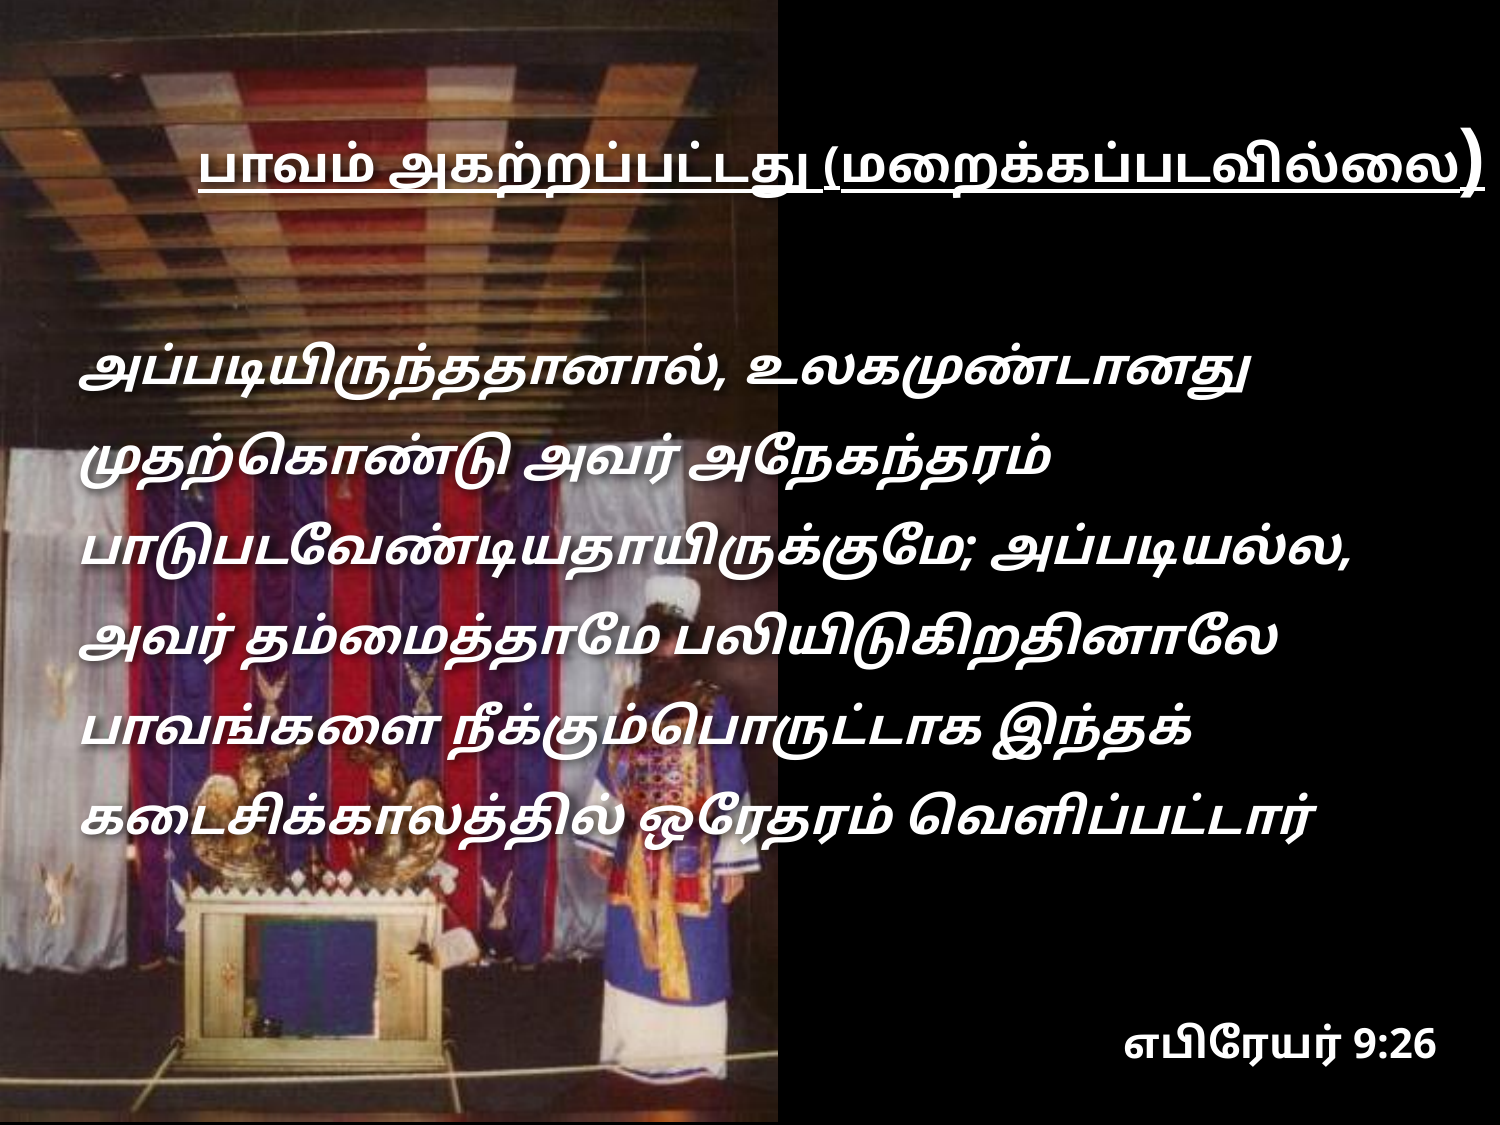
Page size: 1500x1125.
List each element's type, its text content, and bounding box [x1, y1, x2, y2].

picture [0, 0, 778, 1123]
text_box எபிரேயர் 9:26 [782, 1009, 1463, 1075]
title பாவம் அகற்றப்பட்டது (மறைக்கப்படவில்லை) [782, 99, 1500, 303]
text_box அப்படியிருந்ததானால், உலகமுண்டானது முதற்கொண்டு அவர் அநேகந்தரம் பாடுபடவேண்டியதாயிருக்குமே; அப்படியல்ல, அவர் தம்மைத்தாமே பலியிடுகிறதினாலே பாவங்களை நீக்கும்பொருட்டாக இந்தக் கடைசிக்காலத்தில் ஒரேதரம் வெளிப்பட்டார் [782, 316, 1400, 853]
